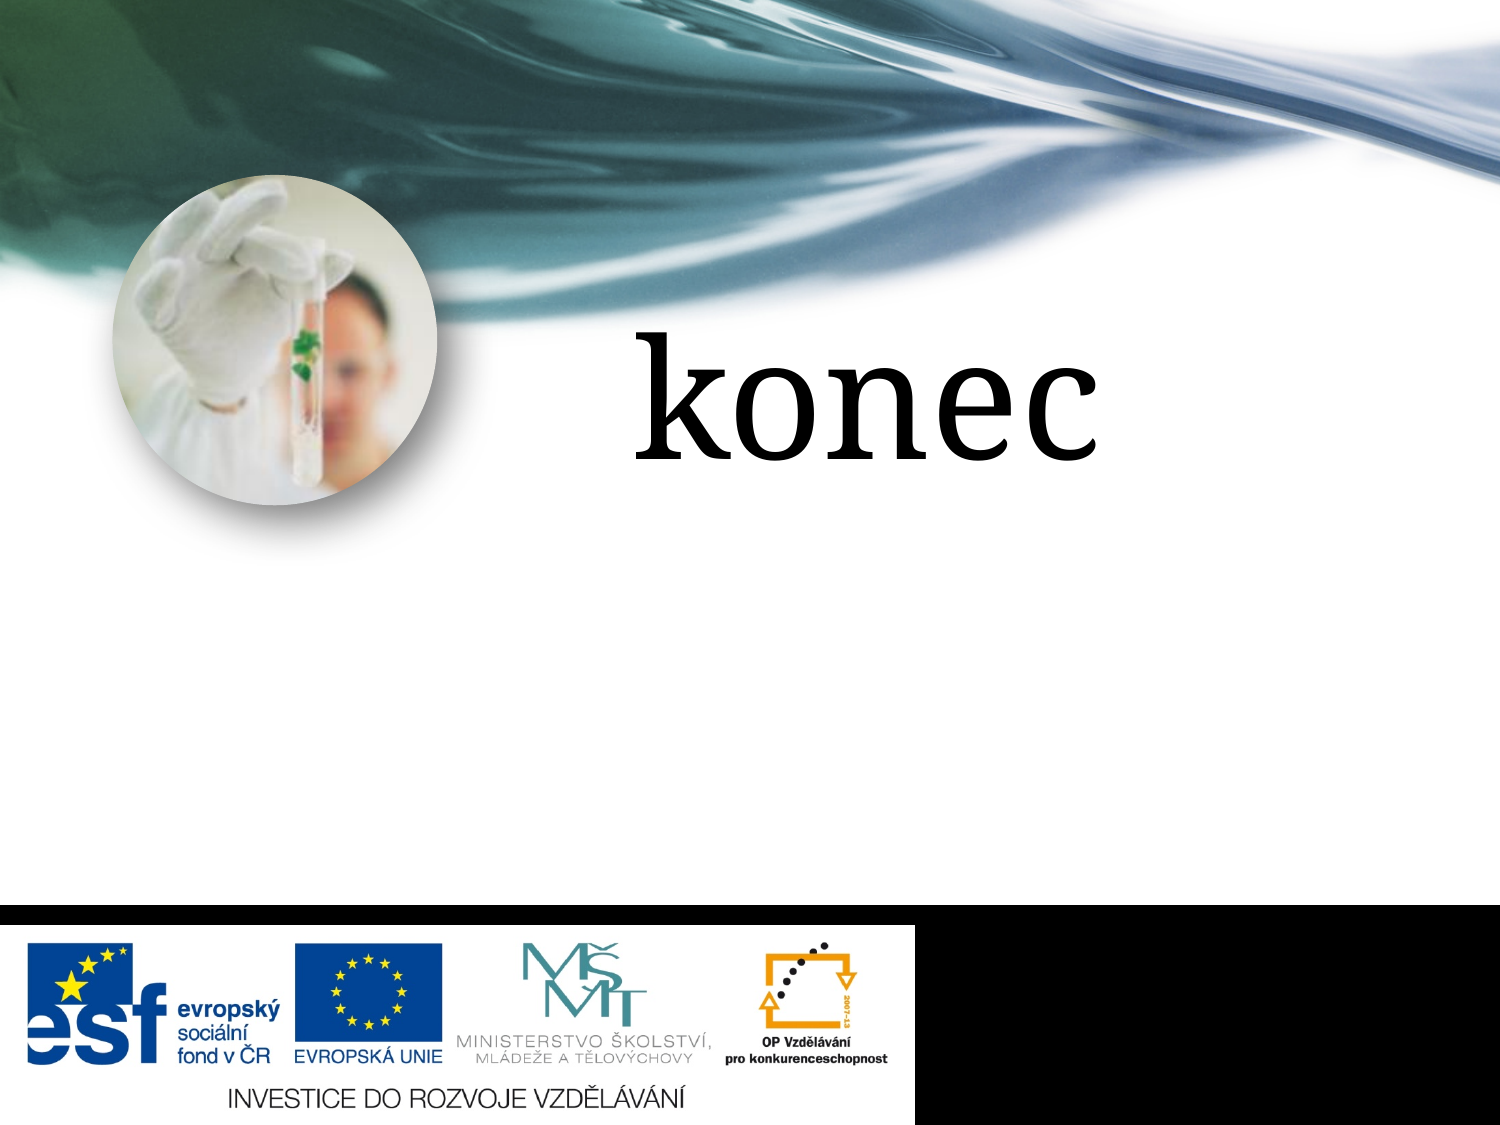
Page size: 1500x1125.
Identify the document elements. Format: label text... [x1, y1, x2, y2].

picture [0, 924, 915, 1125]
picture [0, 0, 1500, 905]
title konec [618, 312, 1456, 500]
